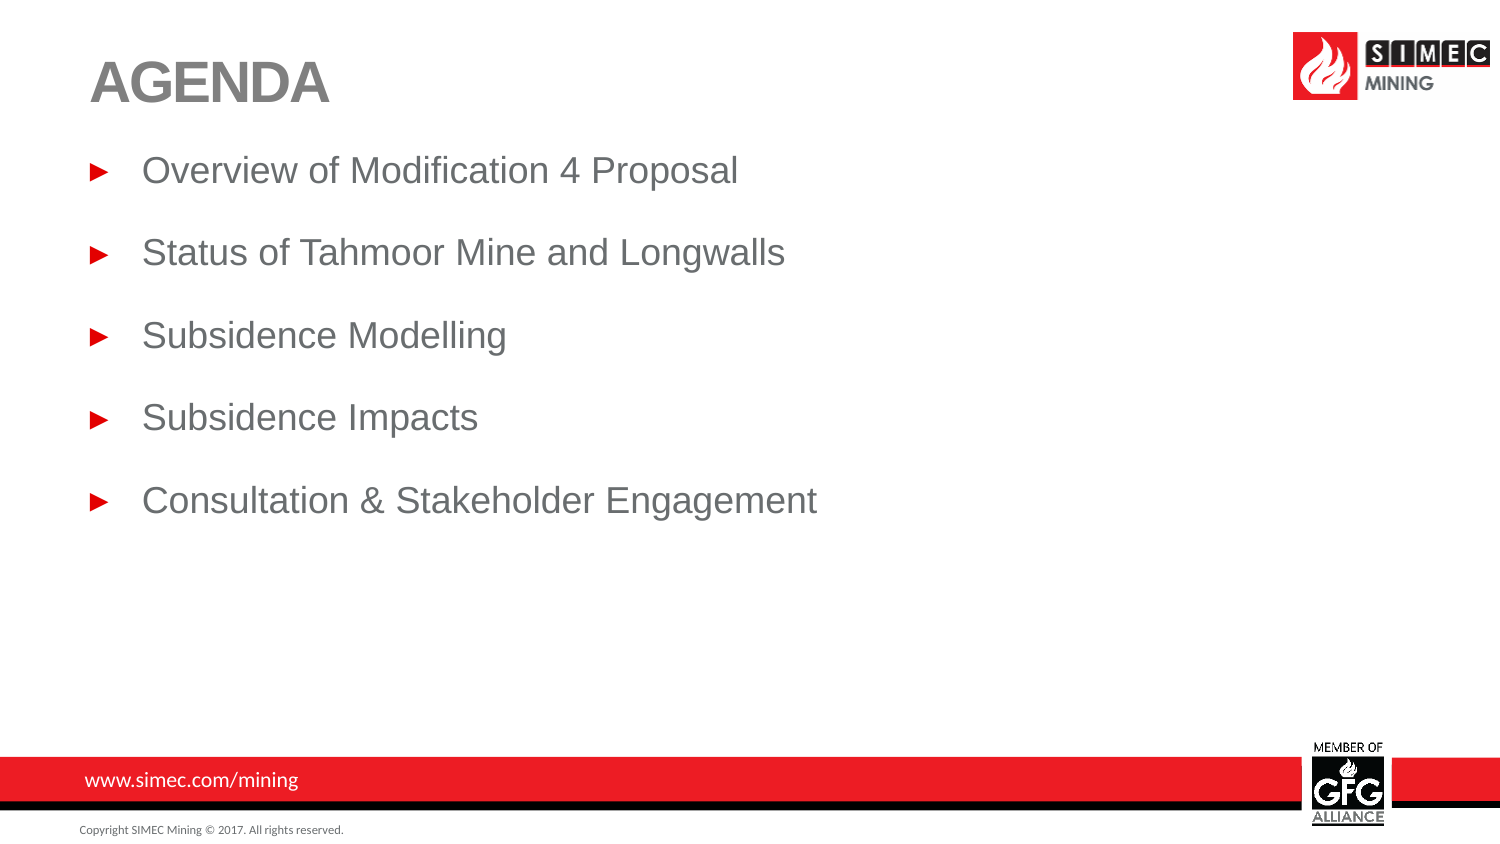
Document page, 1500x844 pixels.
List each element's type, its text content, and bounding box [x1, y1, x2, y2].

title Agenda [75, 33, 1425, 138]
list Overview of Modification 4 Proposal Status of Tahmoor Mine and Longwalls Subsidence Modelling Subsidence Impacts Consultation & Stakeholder Engagement [75, 138, 1425, 729]
picture [1312, 740, 1385, 826]
picture [1293, 32, 1490, 100]
